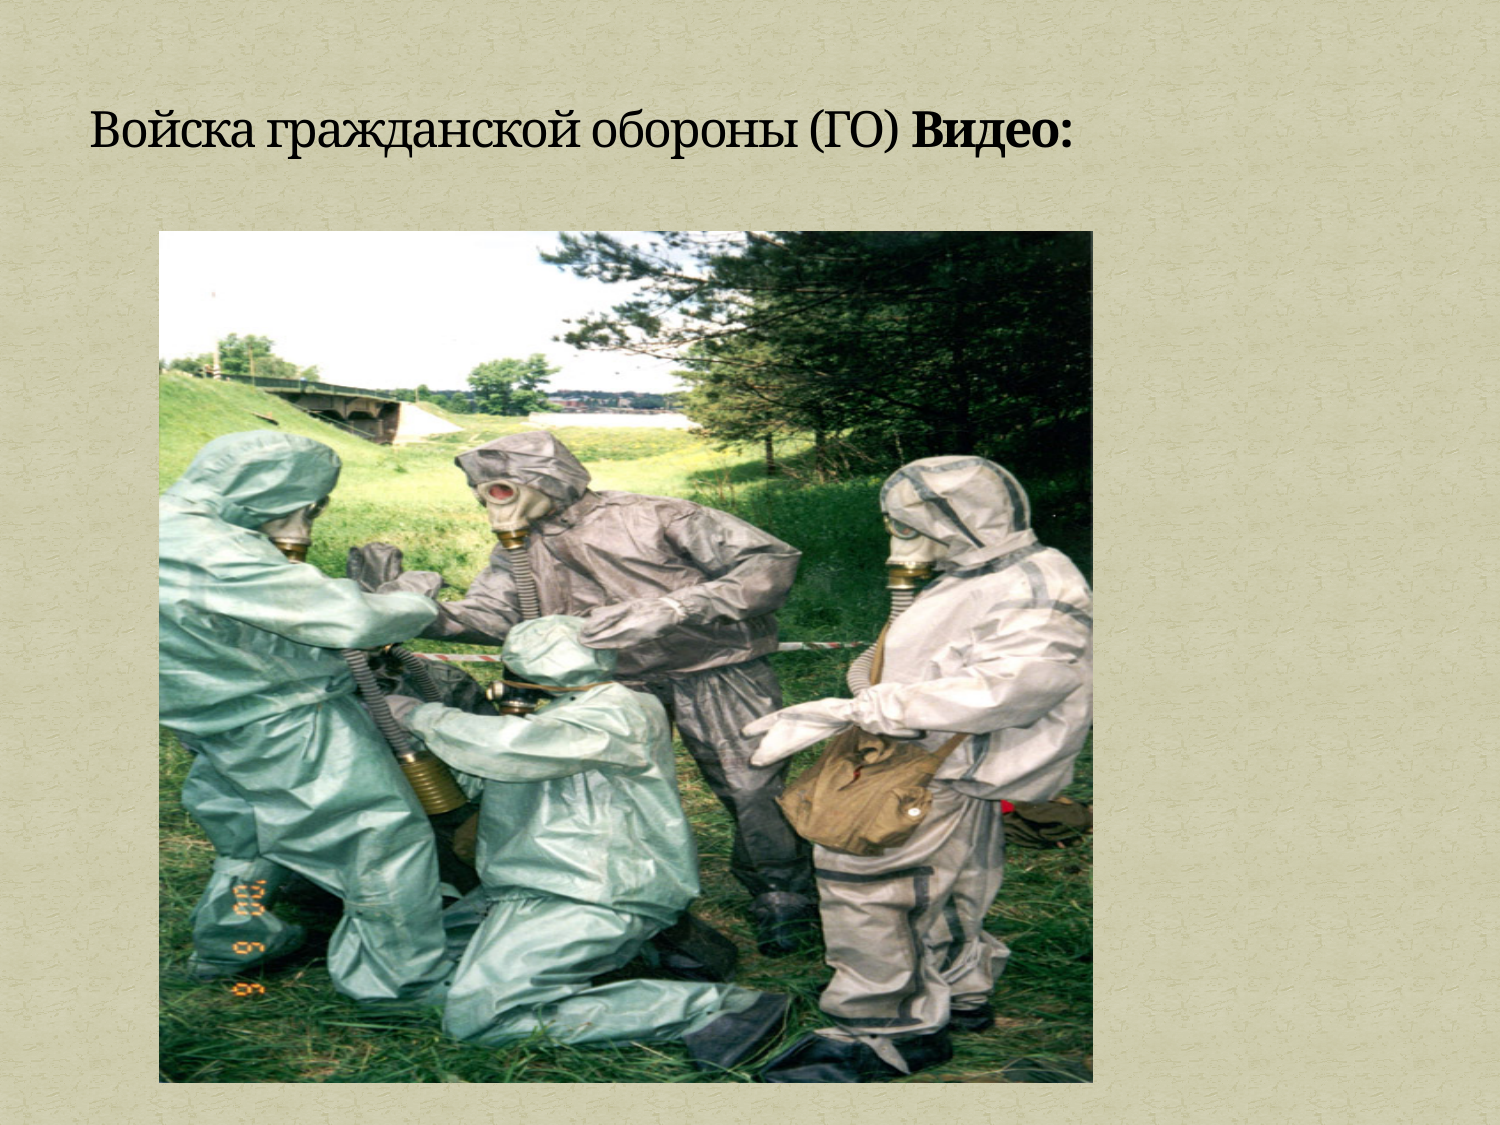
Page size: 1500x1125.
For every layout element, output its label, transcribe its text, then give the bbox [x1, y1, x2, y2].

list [161, 233, 1090, 1082]
title Войска гражданской обороны (ГО) Видео: [74, 24, 1425, 225]
